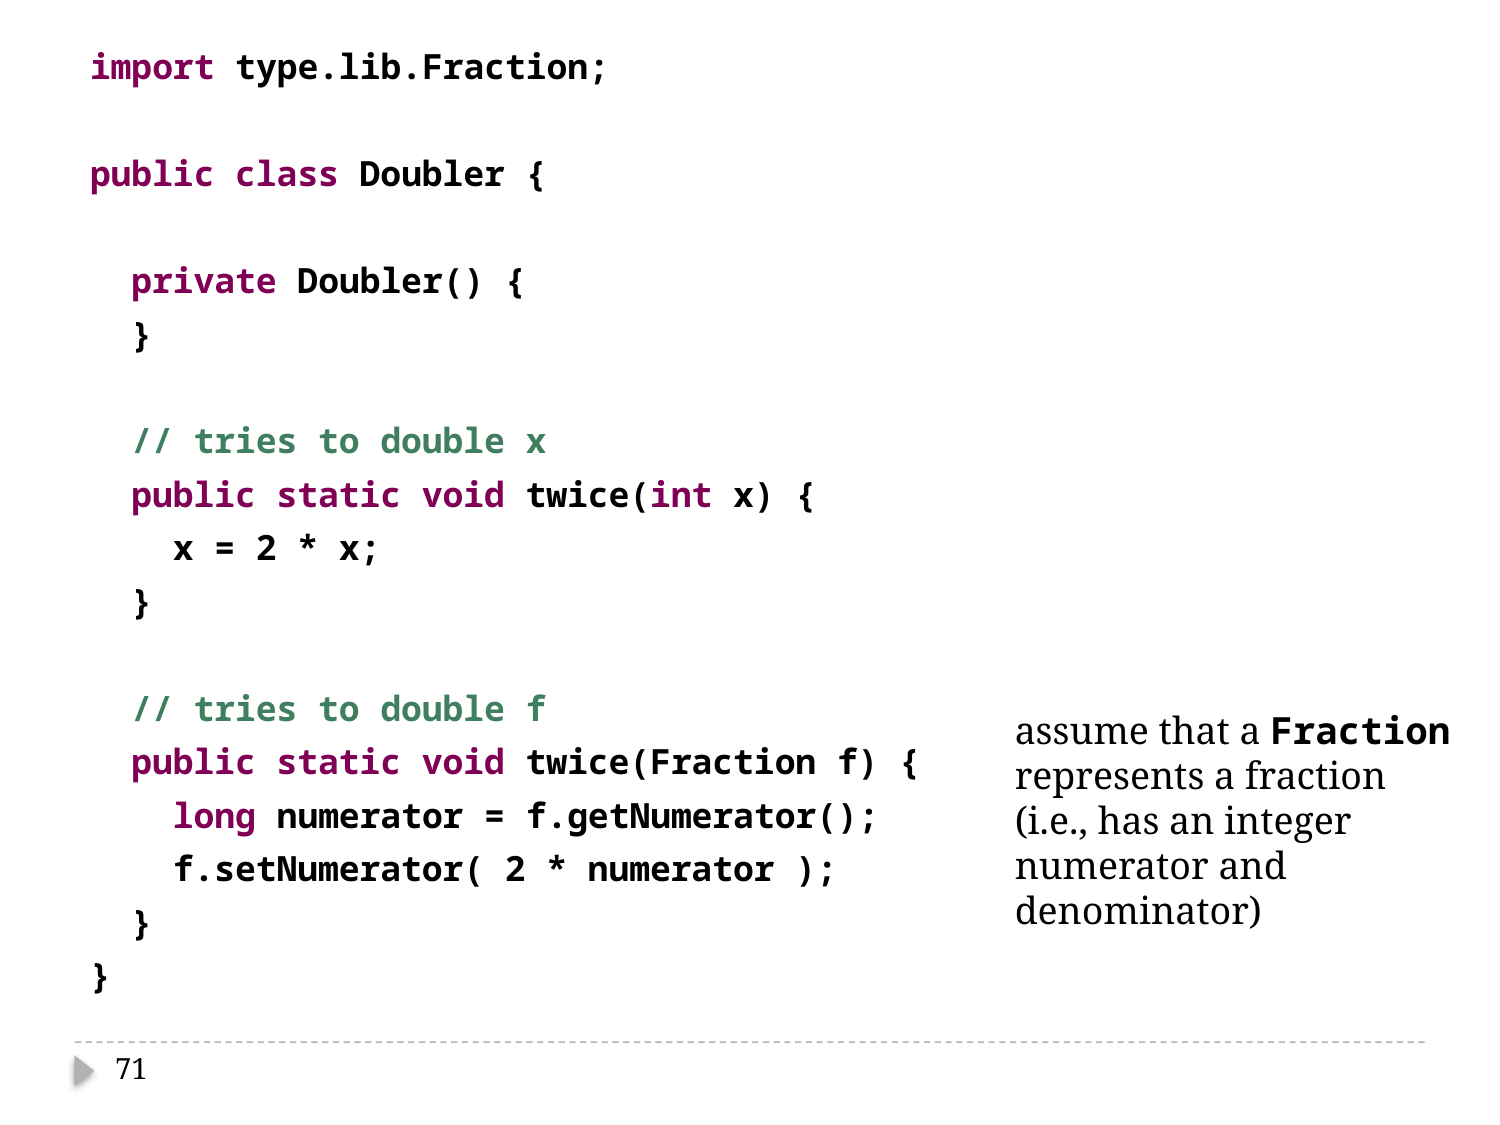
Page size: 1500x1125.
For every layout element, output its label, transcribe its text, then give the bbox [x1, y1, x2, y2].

text_box assume that a Fraction represents a fraction (i.e., has an integer numerator and denominator) [999, 699, 1475, 940]
list import type.lib.Fraction; public class Doubler { private Doubler() { } // tries to double x public static void twice(int x) { x = 2 * x; } // tries to double f public static void twice(Fraction f) { long numerator = f.getNumerator(); f.setNumerator( 2 * numerator ); } } [74, 37, 1426, 1011]
slide_number 71 [100, 1042, 426, 1103]
